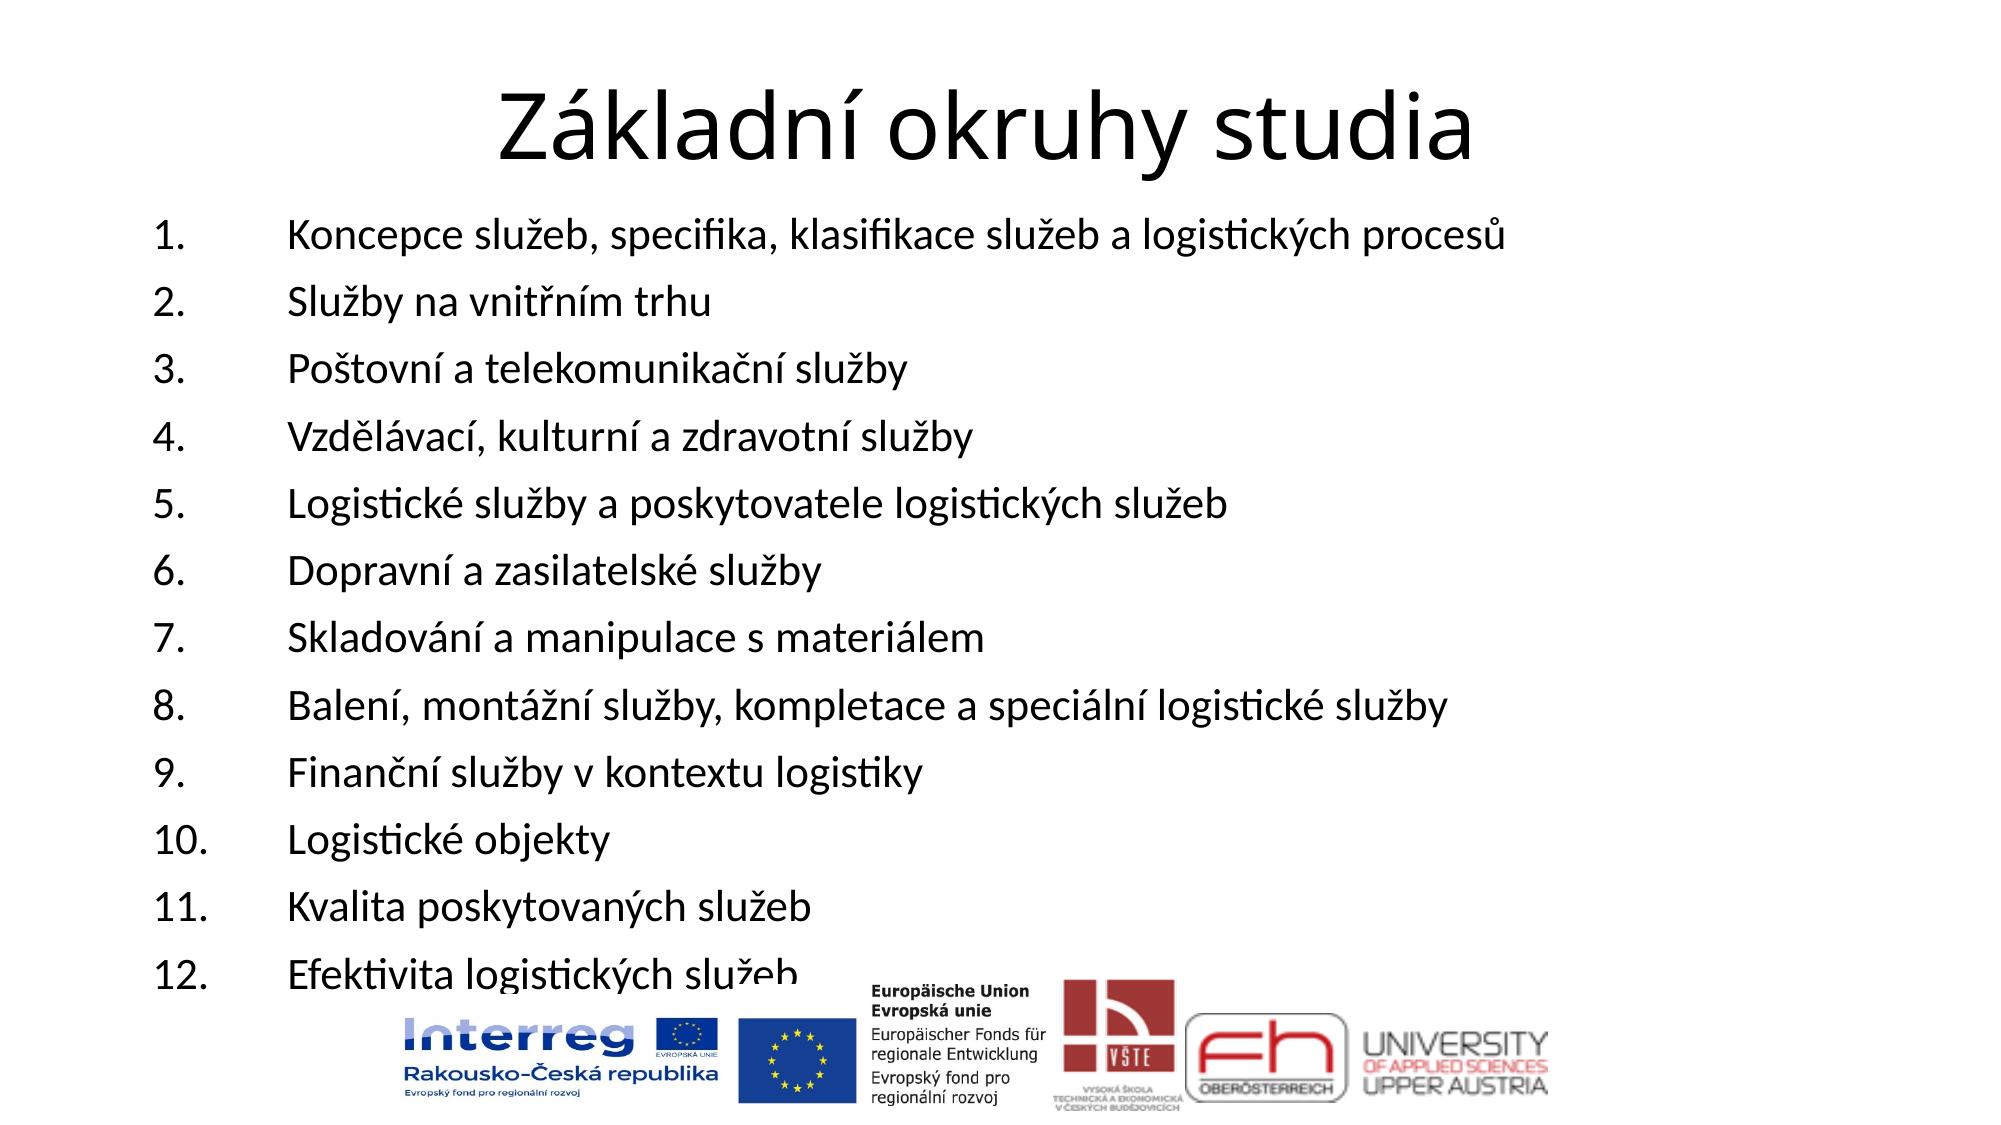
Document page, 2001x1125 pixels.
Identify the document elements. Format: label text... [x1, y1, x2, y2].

list 1. Koncepce služeb, specifika, klasifikace služeb a logistických procesů 2. Služby na vnitřním trhu 3. Poštovní a telekomunikační služby 4. Vzdělávací, kulturní a zdravotní služby 5. Logistické služby a poskytovatele logistických služeb 6. Dopravní a zasilatelské služby 7. Skladování a manipulace s materiálem 8. Balení, montážní služby, kompletace a speciální logistické služby 9. Finanční služby v kontextu logistiky 10. Logistické objekty 11. Kvalita poskytovaných služeb 12. Efektivita logistických služeb [137, 202, 1863, 1014]
picture [1185, 1013, 1548, 1103]
picture [1053, 979, 1184, 1111]
title Základní okruhy studia [137, 33, 1863, 202]
picture [374, 984, 1046, 1125]
